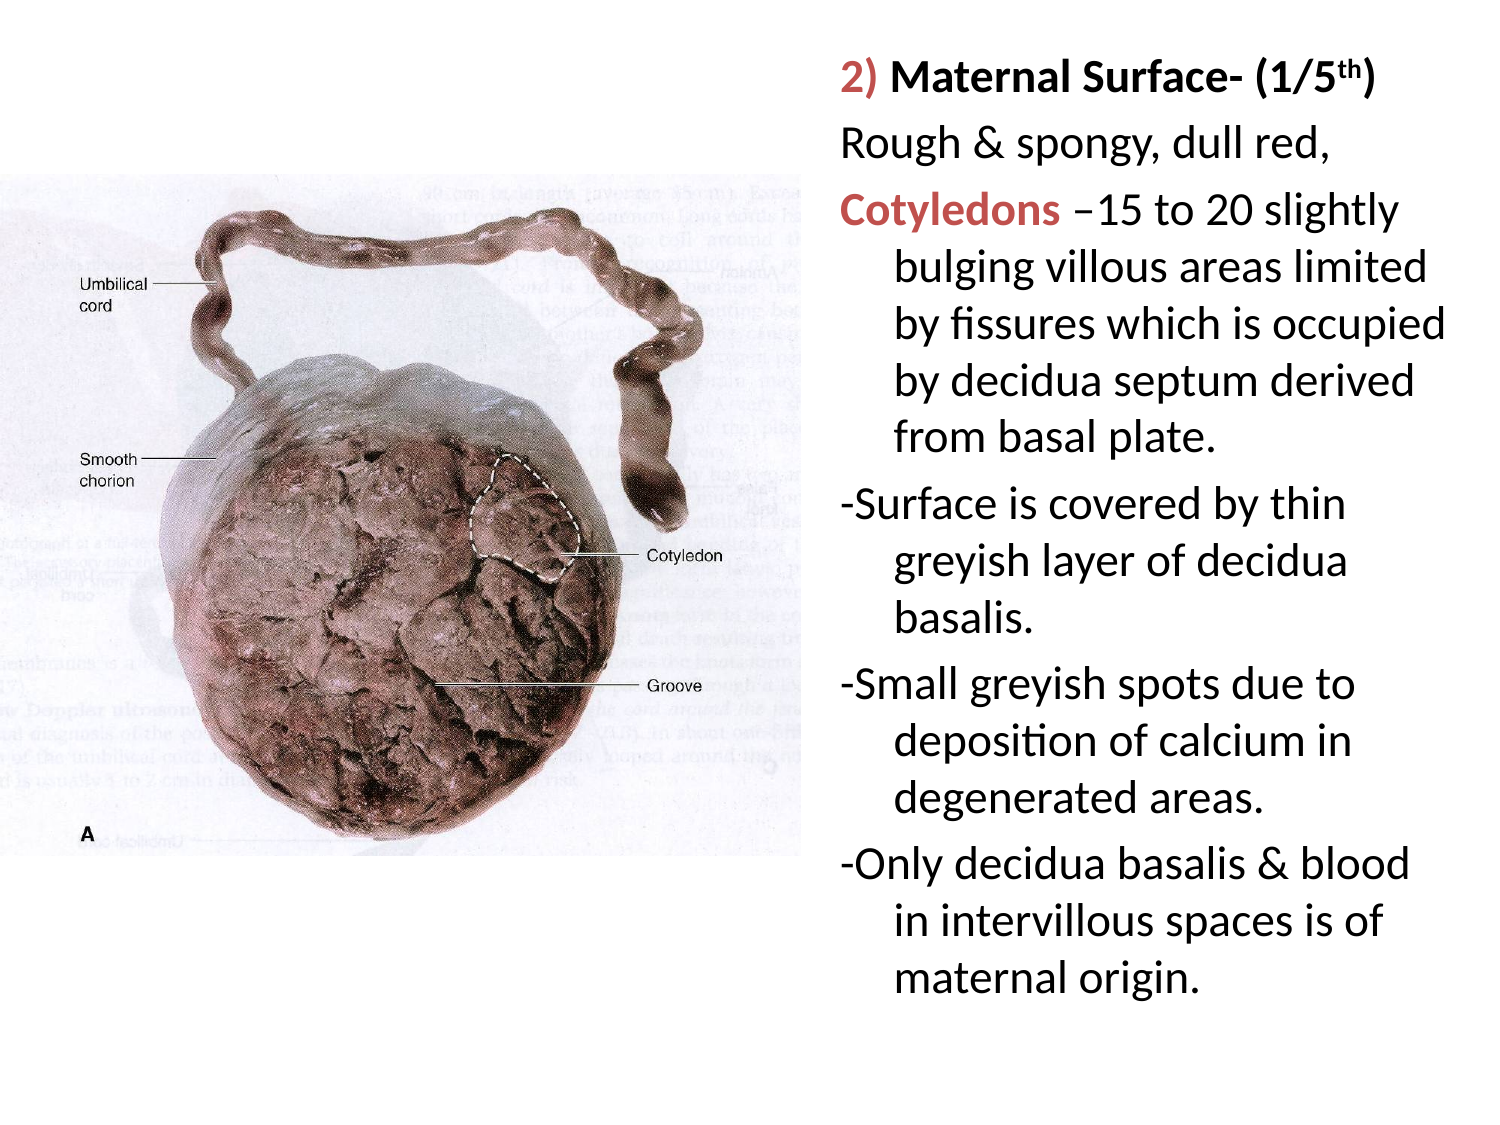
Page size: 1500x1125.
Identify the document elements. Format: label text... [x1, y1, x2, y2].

list 2) Maternal Surface- (1/5th) Rough & spongy, dull red, Cotyledons –15 to 20 slightly bulging villous areas limited by fissures which is occupied by decidua septum derived from basal plate. -Surface is covered by thin greyish layer of decidua basalis. -Small greyish spots due to deposition of calcium in degenerated areas. -Only decidua basalis & blood in intervillous spaces is of maternal origin. [825, 37, 1463, 1075]
picture [0, 174, 801, 856]
